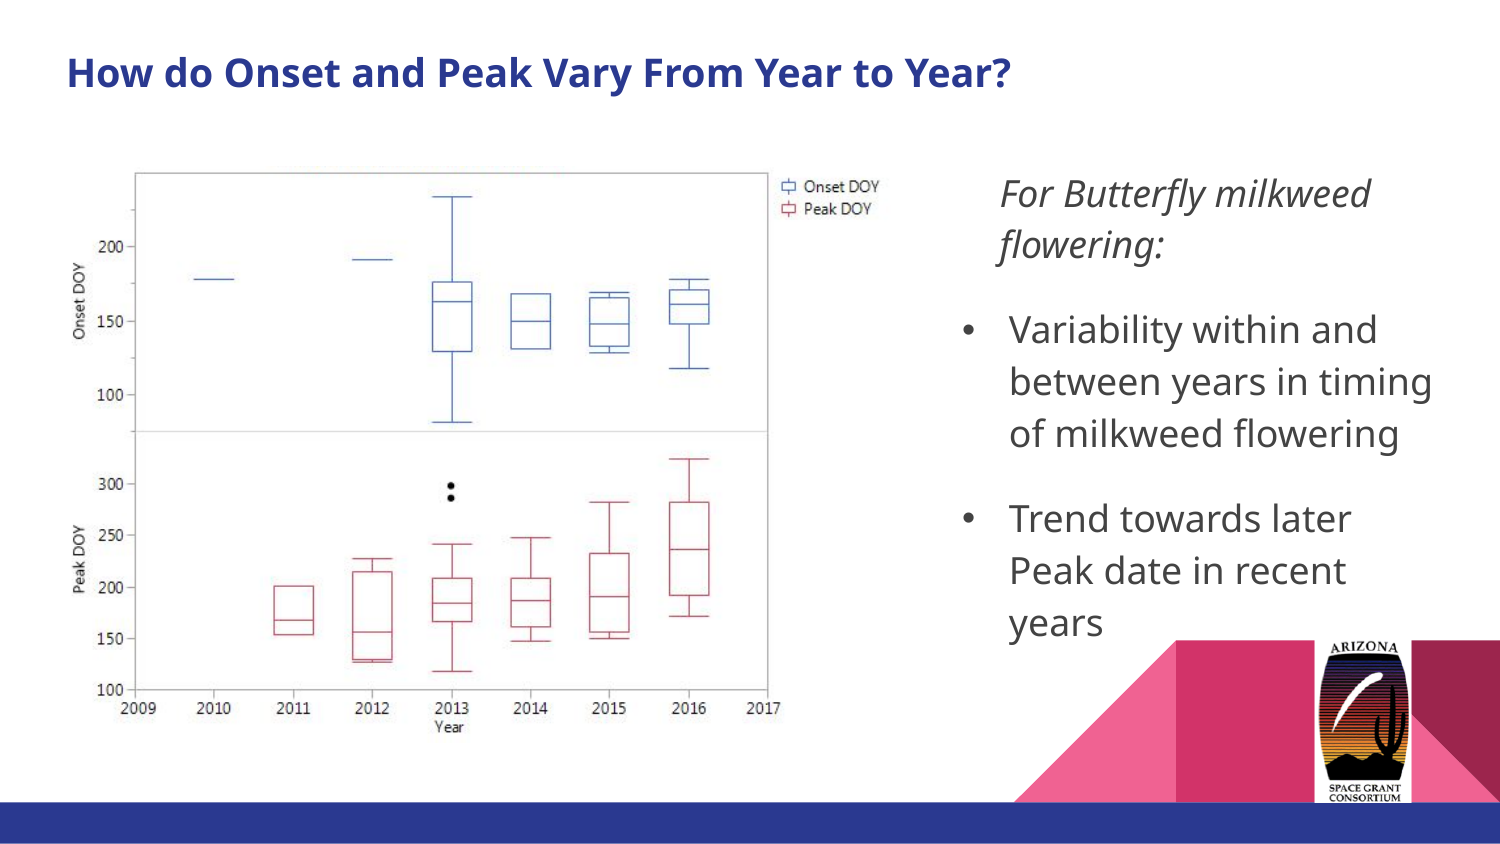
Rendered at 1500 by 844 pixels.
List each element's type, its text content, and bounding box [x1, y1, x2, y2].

picture [1313, 637, 1412, 804]
list For Butterfly milkweed flowering: Variability within and between years in timing of milkweed flowering Trend towards later Peak date in recent years [909, 147, 1461, 615]
title How do Onset and Peak Vary From Year to Year? [51, 32, 1411, 133]
picture [50, 166, 910, 743]
